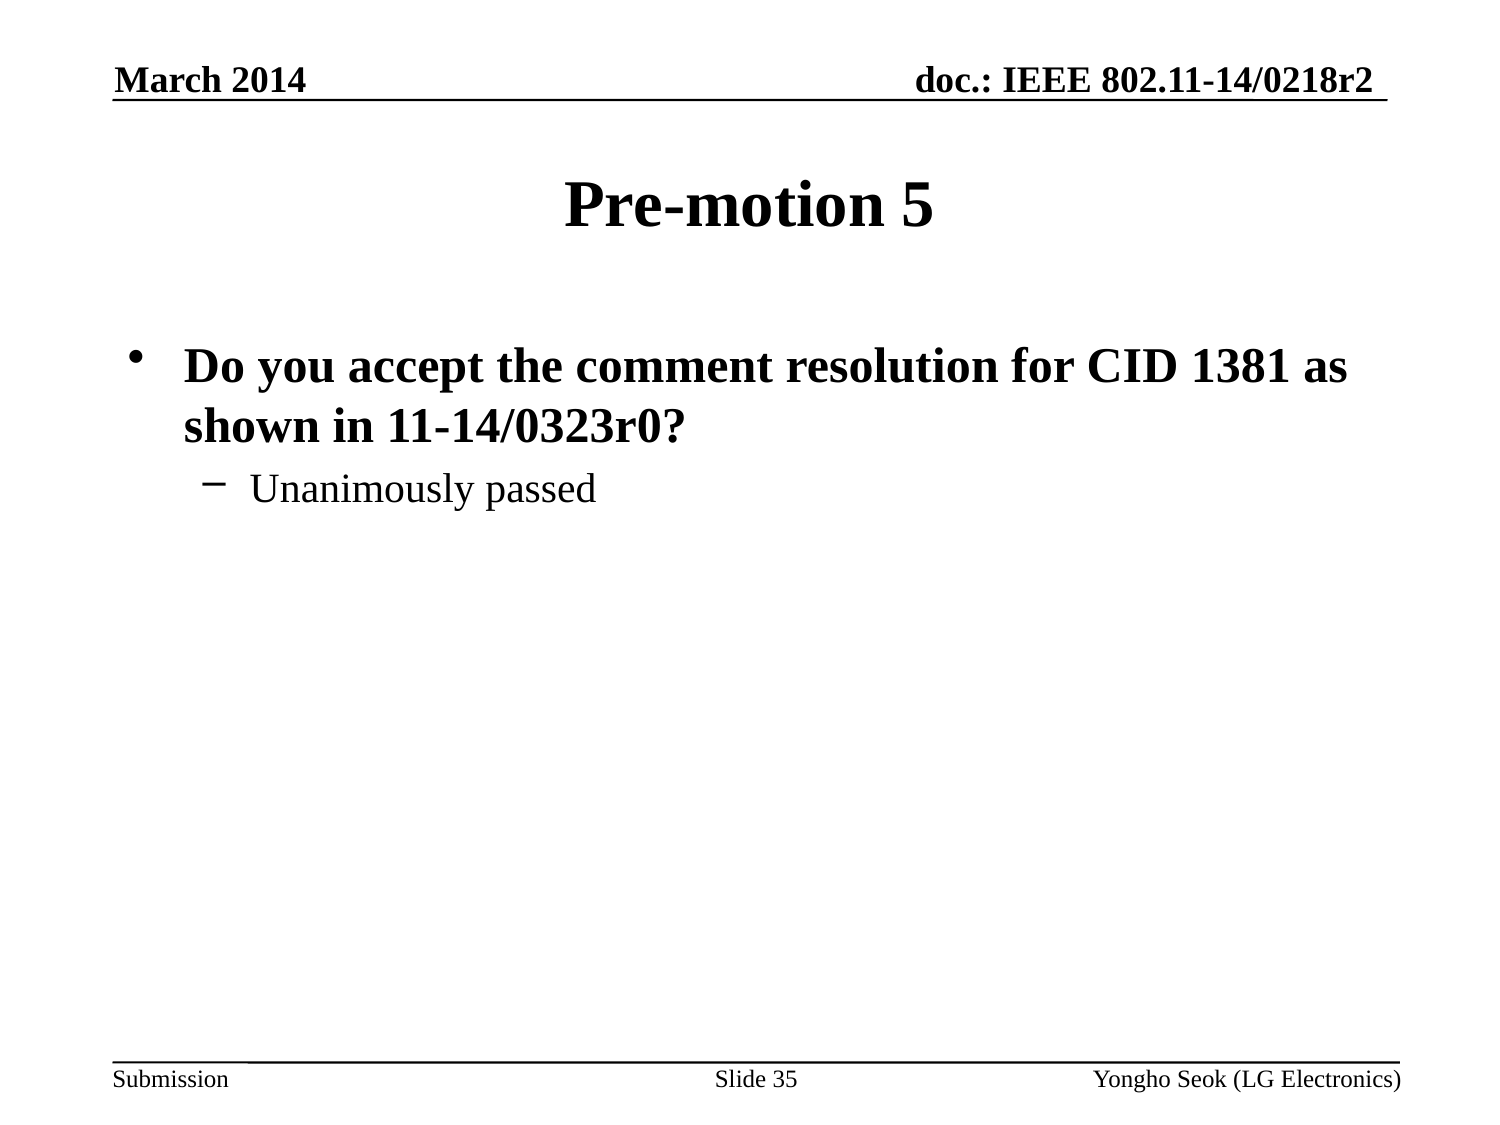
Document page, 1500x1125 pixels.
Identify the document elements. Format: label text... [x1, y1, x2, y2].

title Pre-motion 5 [112, 112, 1388, 288]
list Do you accept the comment resolution for CID 1381 as shown in 11-14/0323r0? Unanimously passed [112, 324, 1388, 1001]
footer Yongho Seok (LG Electronics) [1088, 1061, 1402, 1093]
slide_number Slide 35 [712, 1061, 800, 1093]
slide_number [114, 54, 309, 101]
